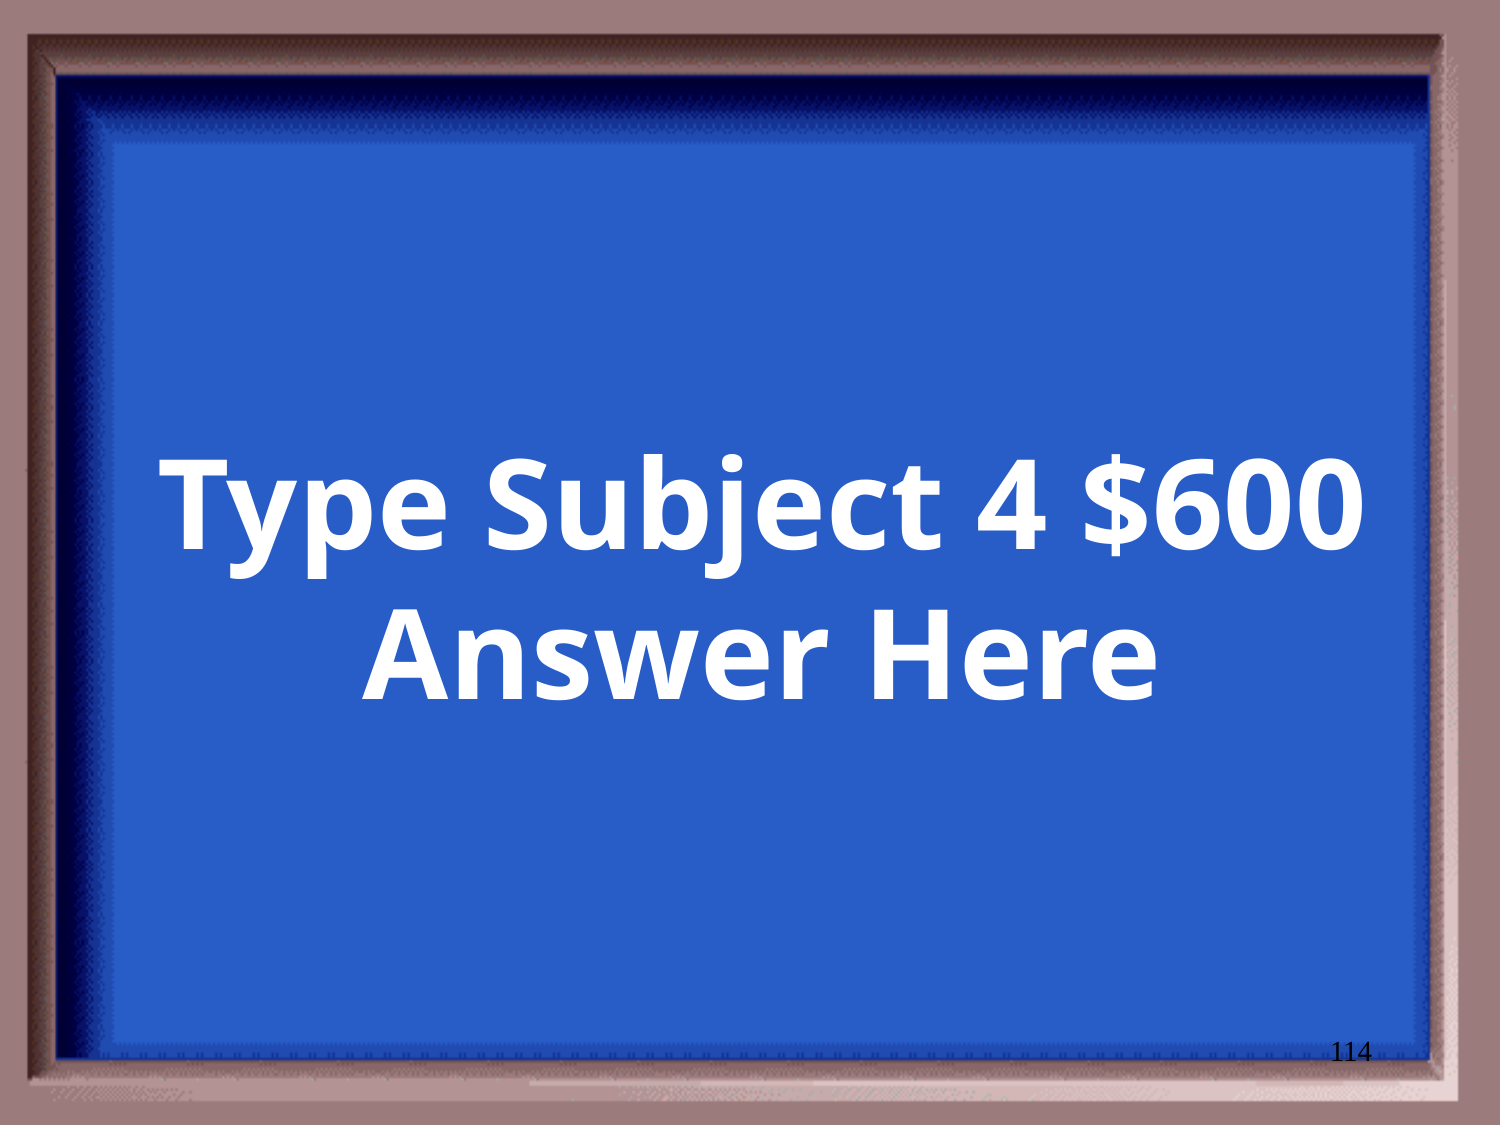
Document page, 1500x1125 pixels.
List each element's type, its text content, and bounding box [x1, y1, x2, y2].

title Type Subject 4 $600 Answer Here [125, 187, 1400, 963]
slide_number 114 [1074, 1025, 1388, 1100]
picture [0, 0, 1500, 1125]
